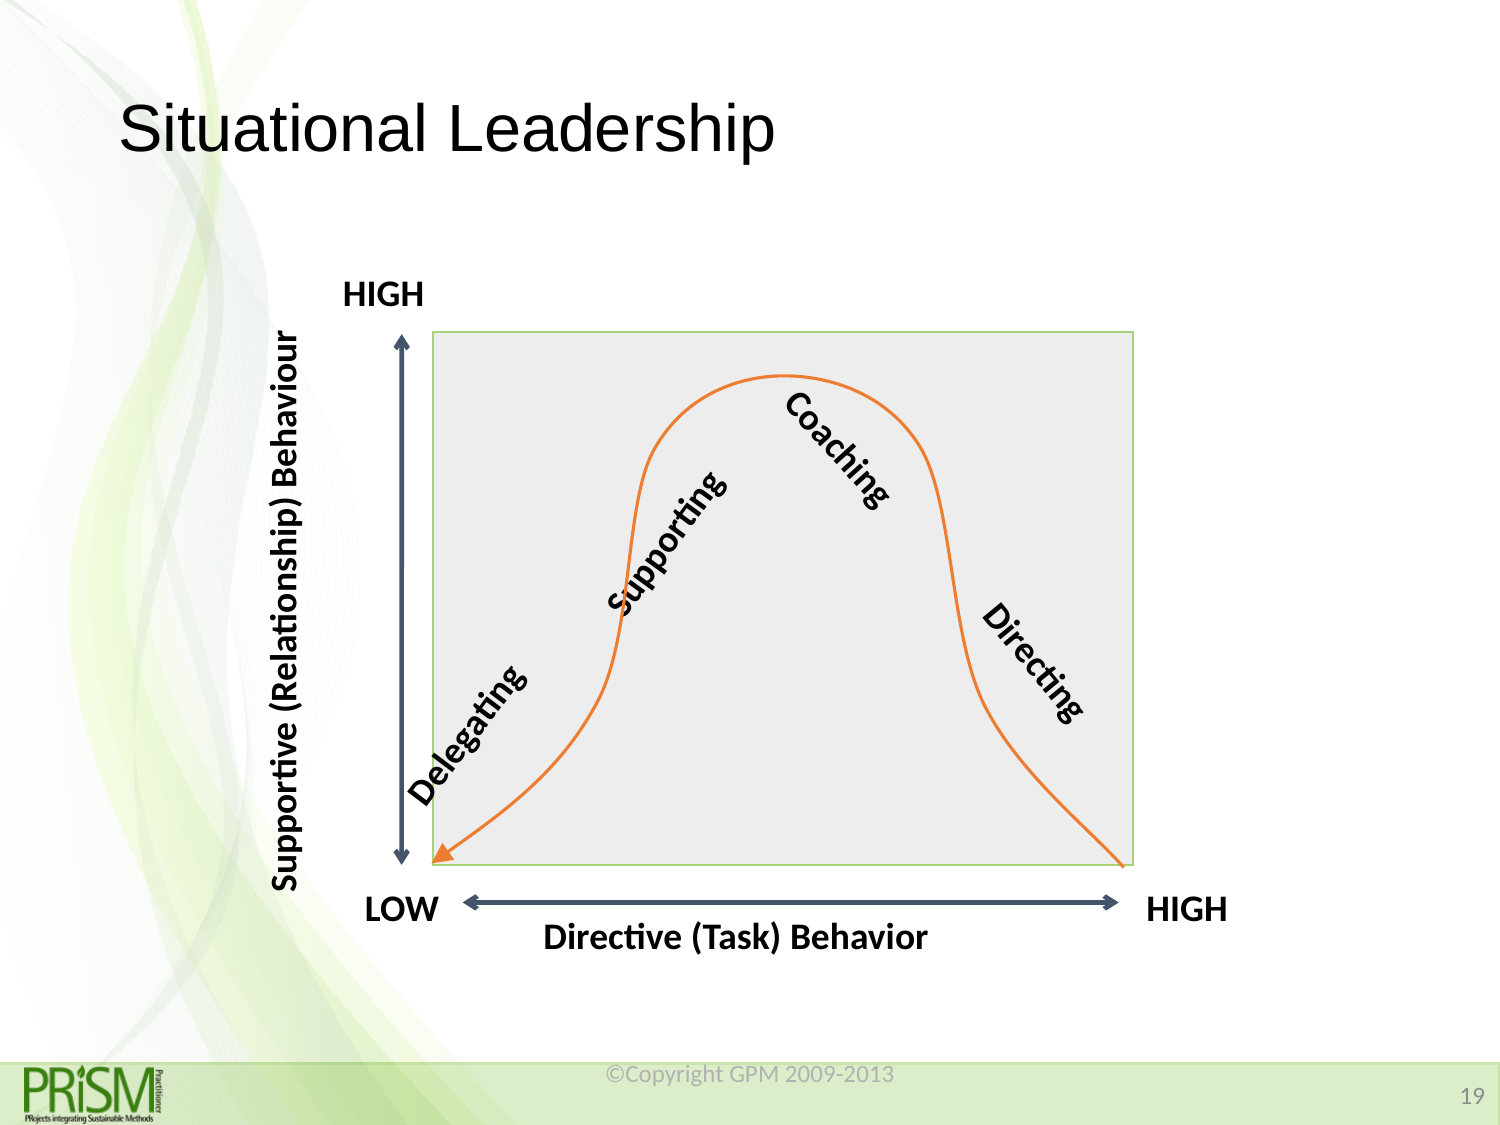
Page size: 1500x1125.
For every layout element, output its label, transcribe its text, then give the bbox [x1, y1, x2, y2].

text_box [251, 261, 1244, 966]
title Situational Leadership [103, 59, 1004, 200]
slide_number 19 [1362, 1065, 1500, 1125]
footer ©Copyright GPM 2009-2013 [512, 1042, 988, 1103]
picture [24, 1064, 167, 1124]
